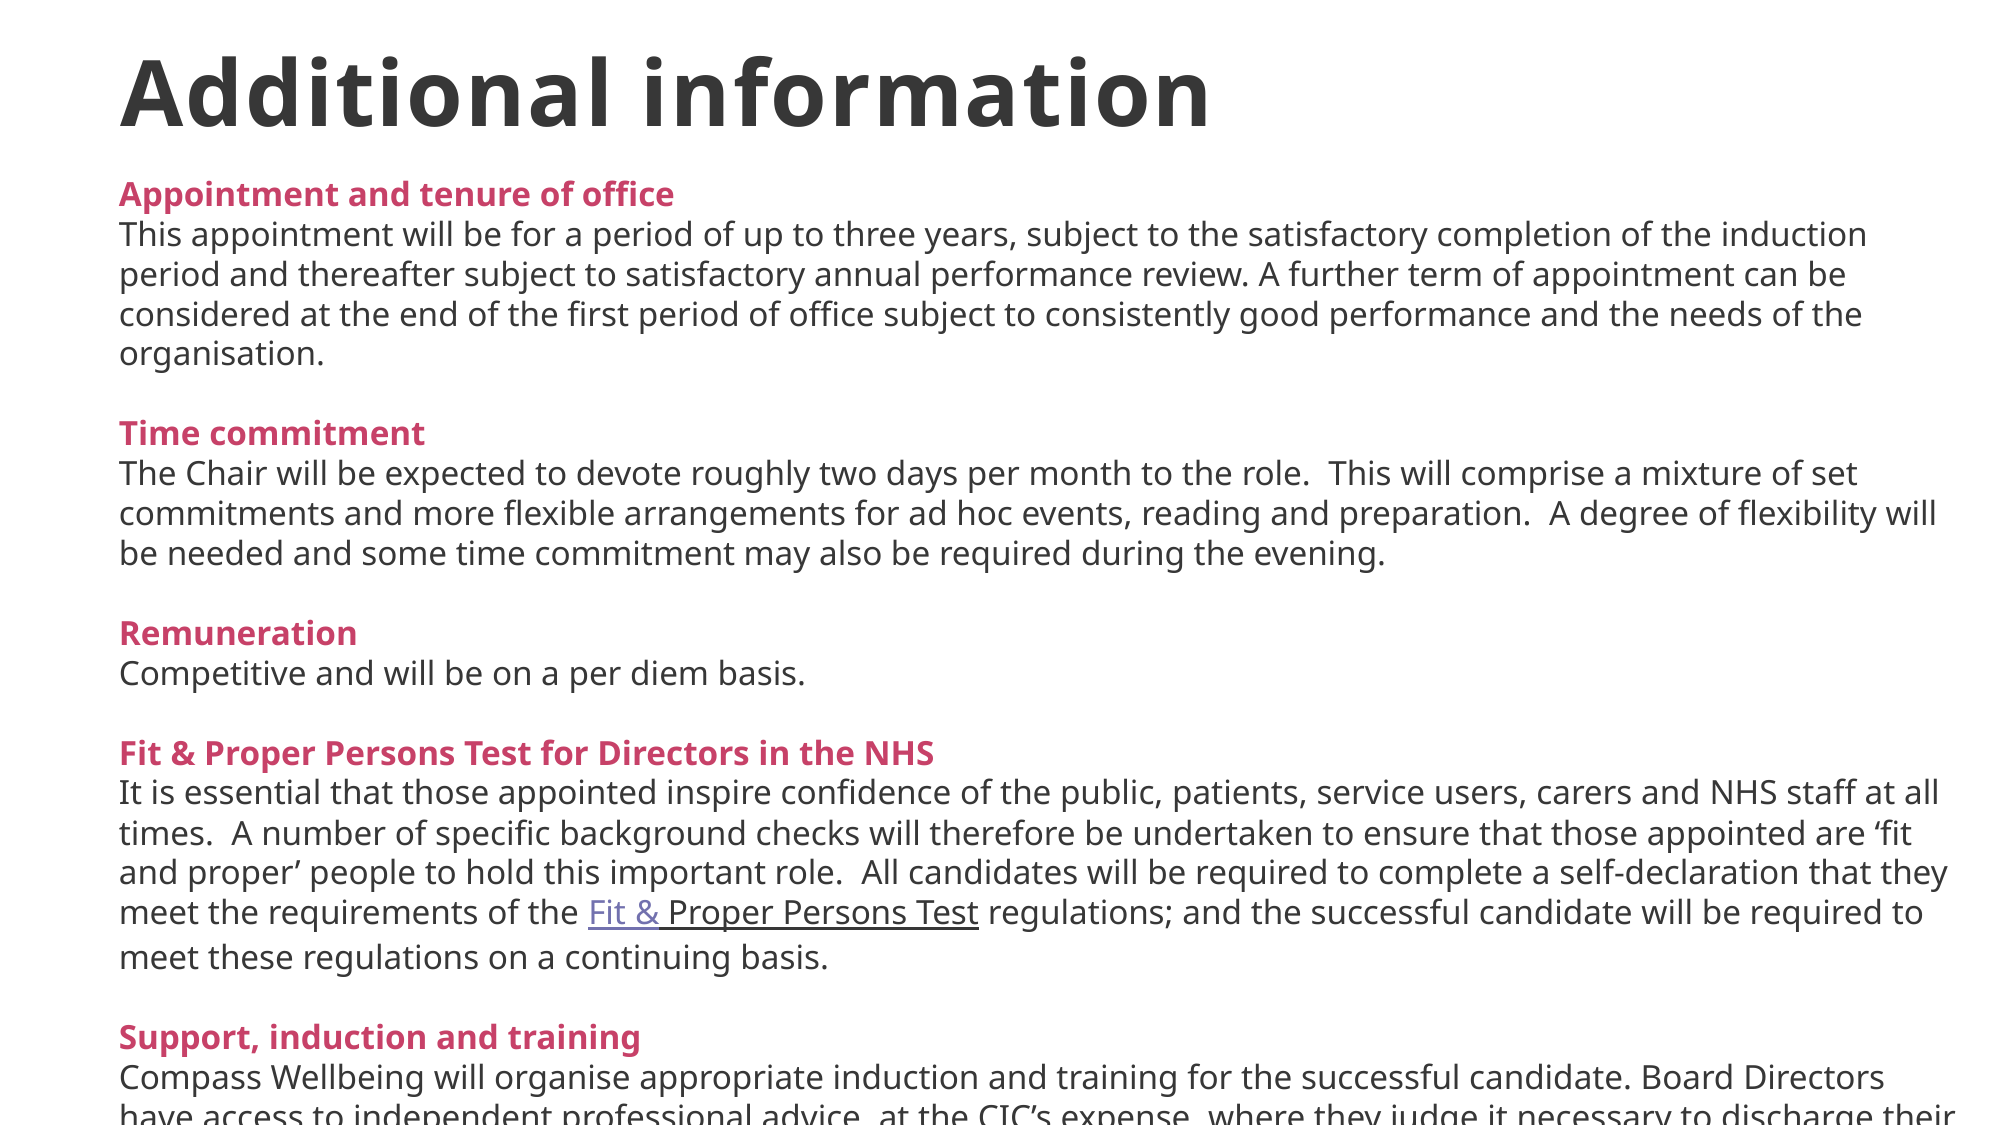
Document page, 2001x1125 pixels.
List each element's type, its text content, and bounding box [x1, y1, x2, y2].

text_box Appointment and tenure of office This appointment will be for a period of up to three years, subject to the satisfactory completion of the induction period and thereafter subject to satisfactory annual performance review. A further term of appointment can be considered at the end of the first period of office subject to consistently good performance and the needs of the organisation. Time commitment The Chair will be expected to devote roughly two days per month to the role. This will comprise a mixture of set commitments and more flexible arrangements for ad hoc events, reading and preparation. A degree of flexibility will be needed and some time commitment may also be required during the evening. Remuneration Competitive and will be on a per diem basis. Fit & Proper Persons Test for Directors in the NHS It is essential that those appointed inspire confidence of the public, patients, service users, carers and NHS staff at all times. A number of specific background checks will therefore be undertaken to ensure that those appointed are ‘fit and proper’ people to hold this important role. All candidates will be required to complete a self-declaration that they meet the requirements of the Fit & Proper Persons Test regulations; and the successful candidate will be required to meet these regulations on a continuing basis. Support, induction and training Compass Wellbeing will organise appropriate induction and training for the successful candidate. Board Directors have access to independent professional advice, at the CIC’s expense, where they judge it necessary to discharge their responsibility. [104, 165, 1976, 1125]
title Additional information [120, 45, 1446, 146]
